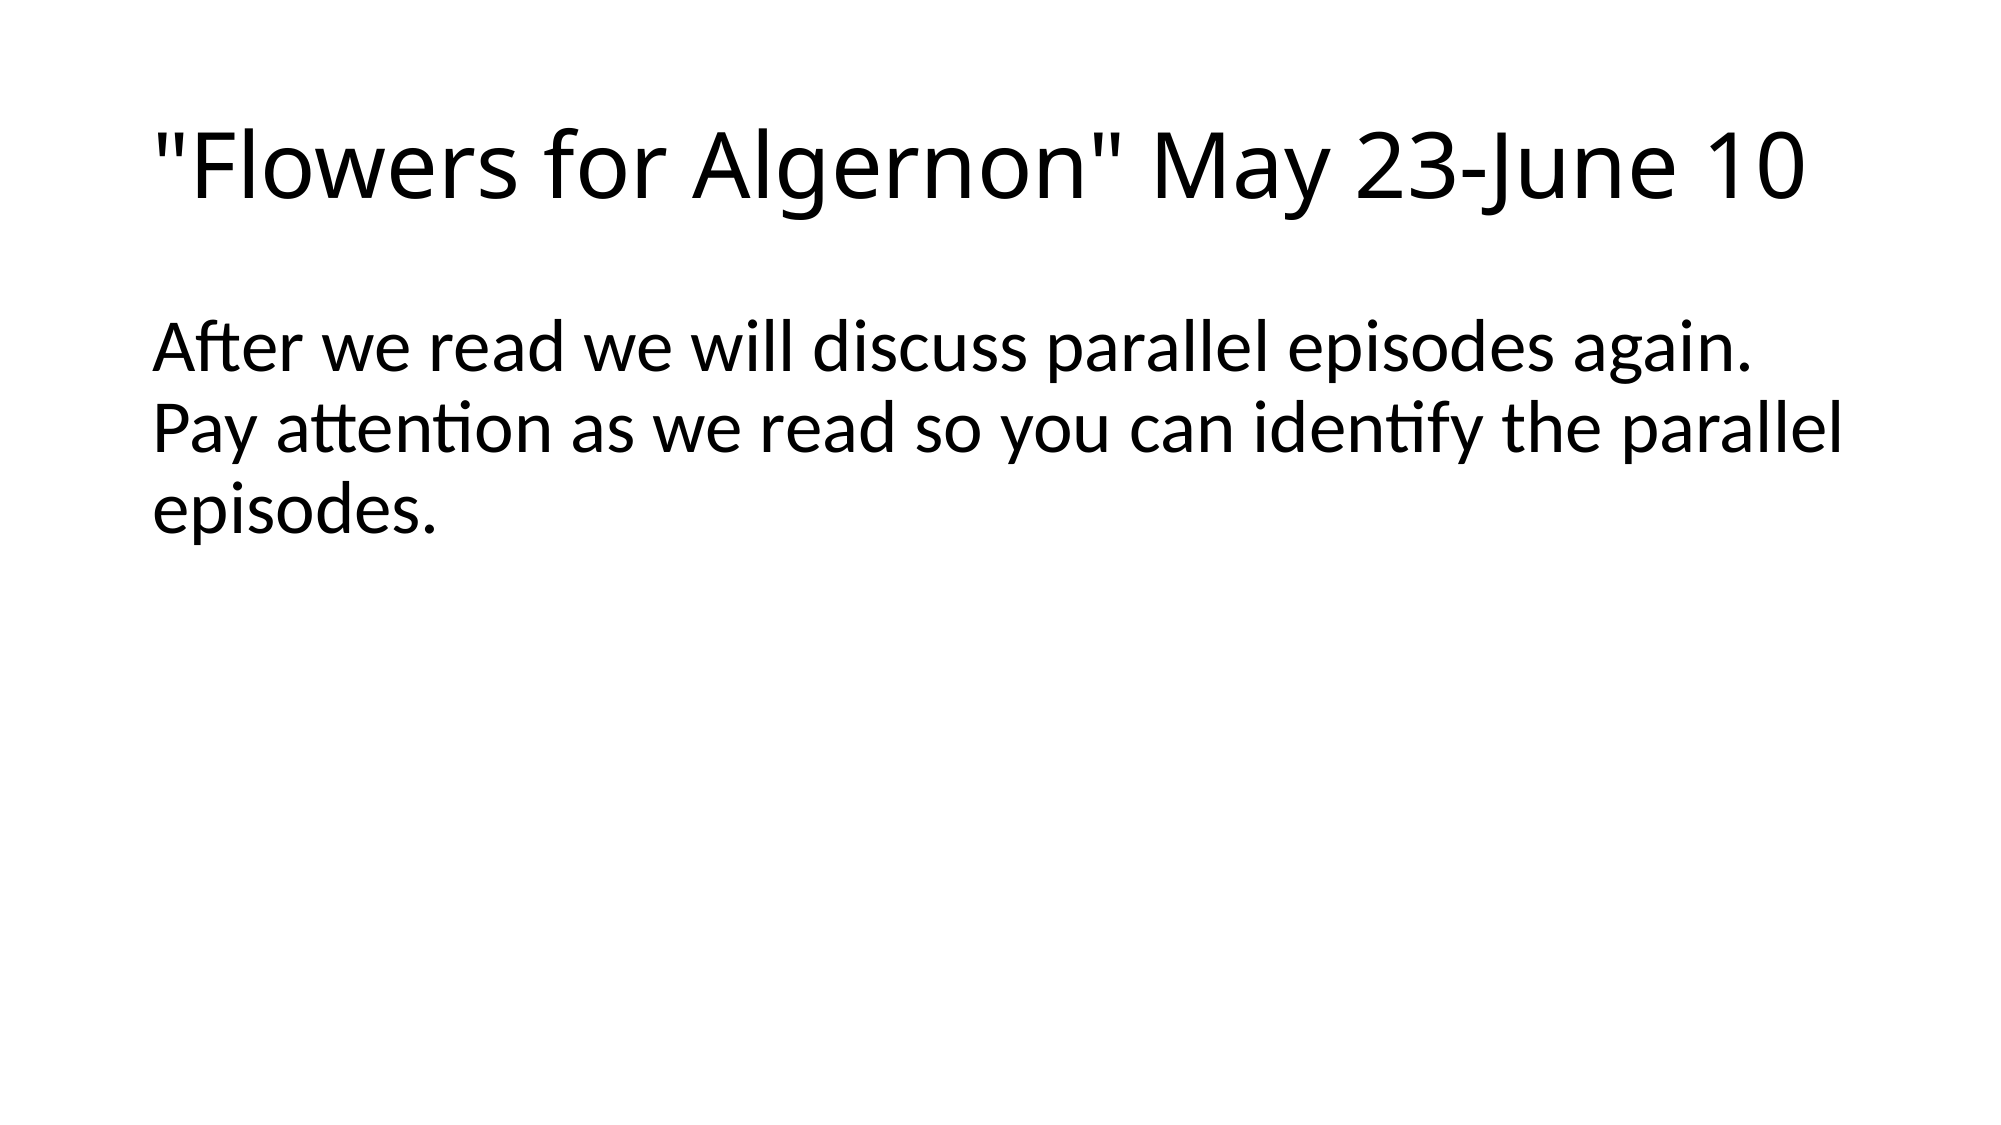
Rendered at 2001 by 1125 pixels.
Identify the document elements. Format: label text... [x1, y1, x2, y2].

list After we read we will discuss parallel episodes again. Pay attention as we read so you can identify the parallel episodes. [137, 299, 1863, 1014]
title "Flowers for Algernon" May 23-June 10 [137, 59, 1863, 278]
